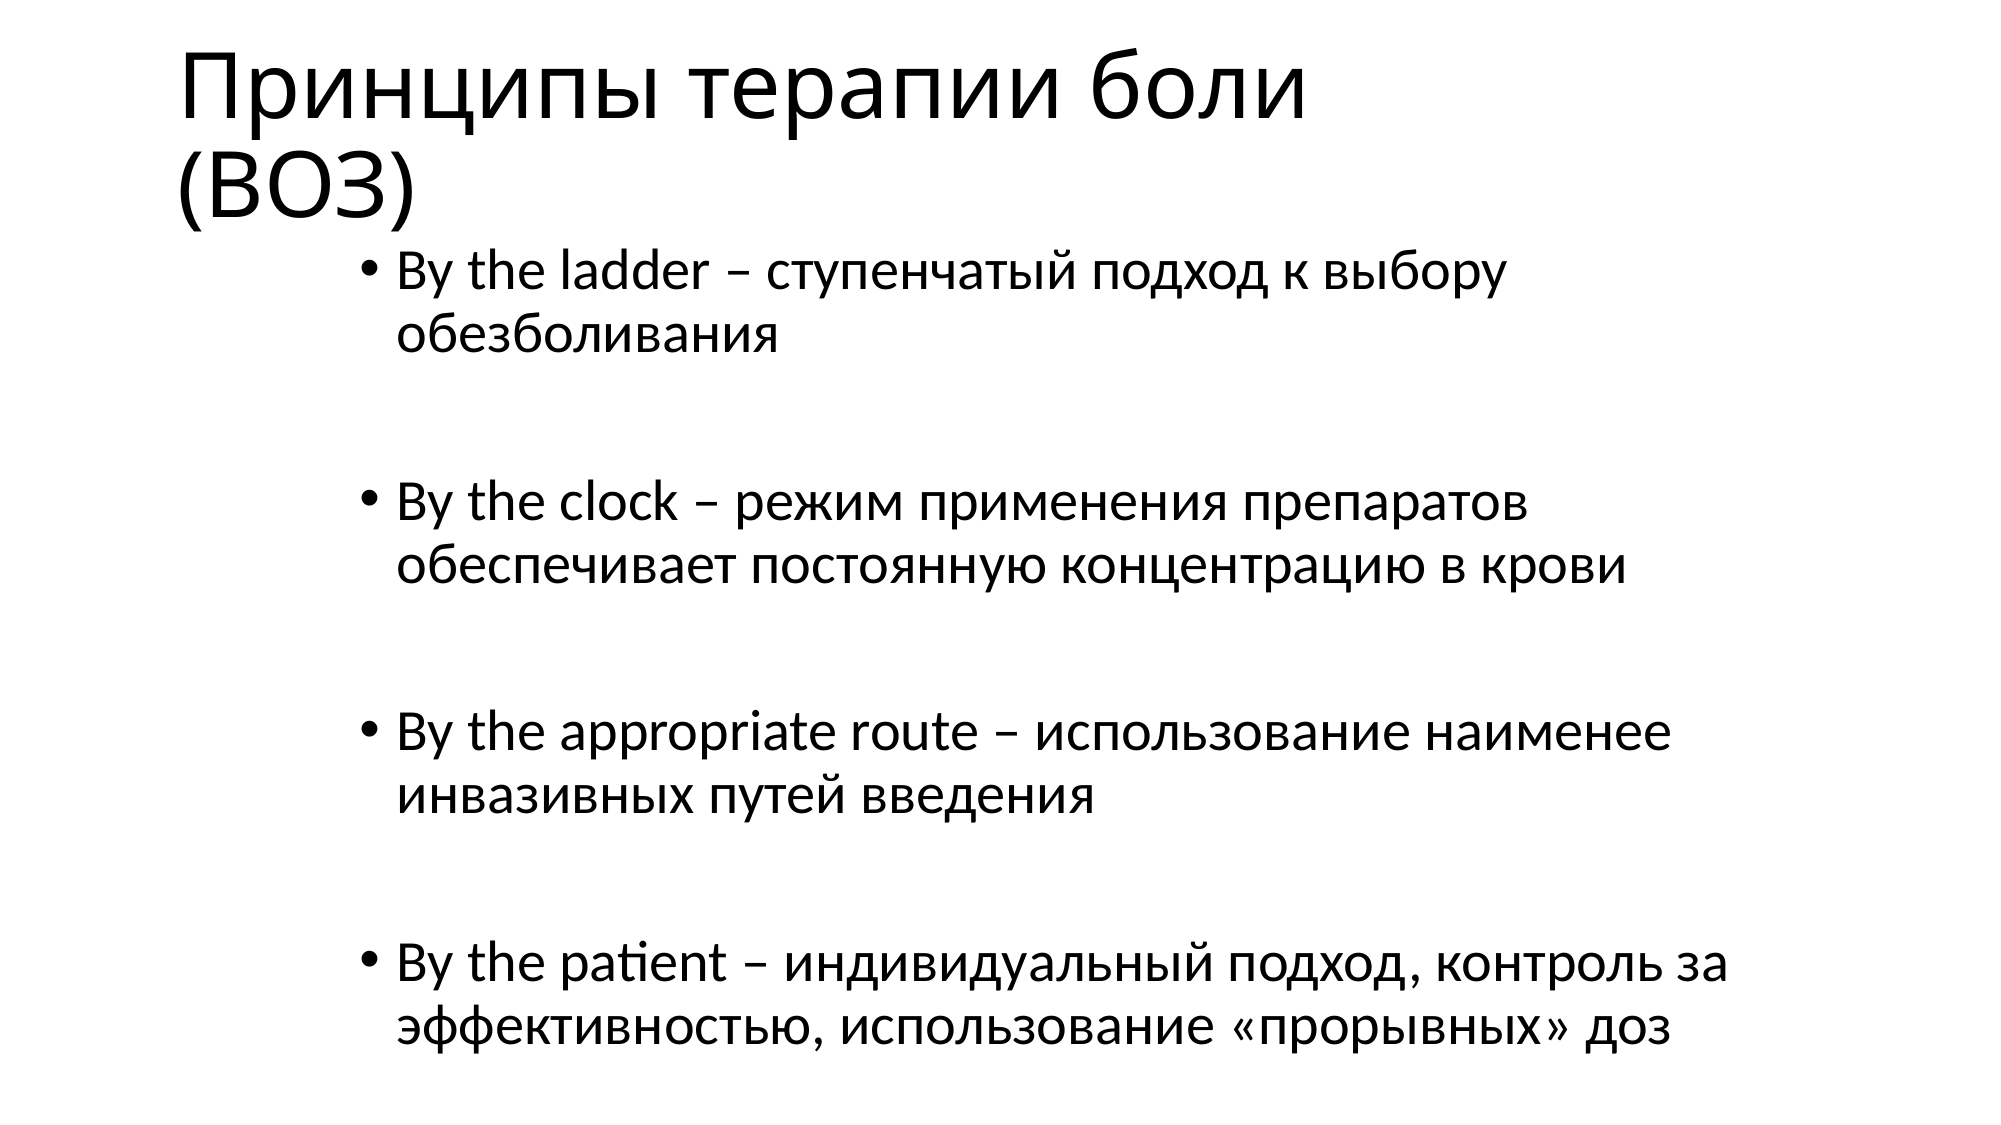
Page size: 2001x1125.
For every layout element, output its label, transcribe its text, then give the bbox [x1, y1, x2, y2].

title Принципы терапии боли (ВОЗ) [162, 44, 1513, 232]
list By the ladder – ступенчатый подход к выбору обезболивания By the clock – режим применения препаратов обеспечивает постоянную концентрацию в крови By the appropriate route – использование наименее инвазивных путей введения By the patient – индивидуальный подход, контроль за эффективностью, использование «прорывных» доз [344, 231, 1750, 1125]
